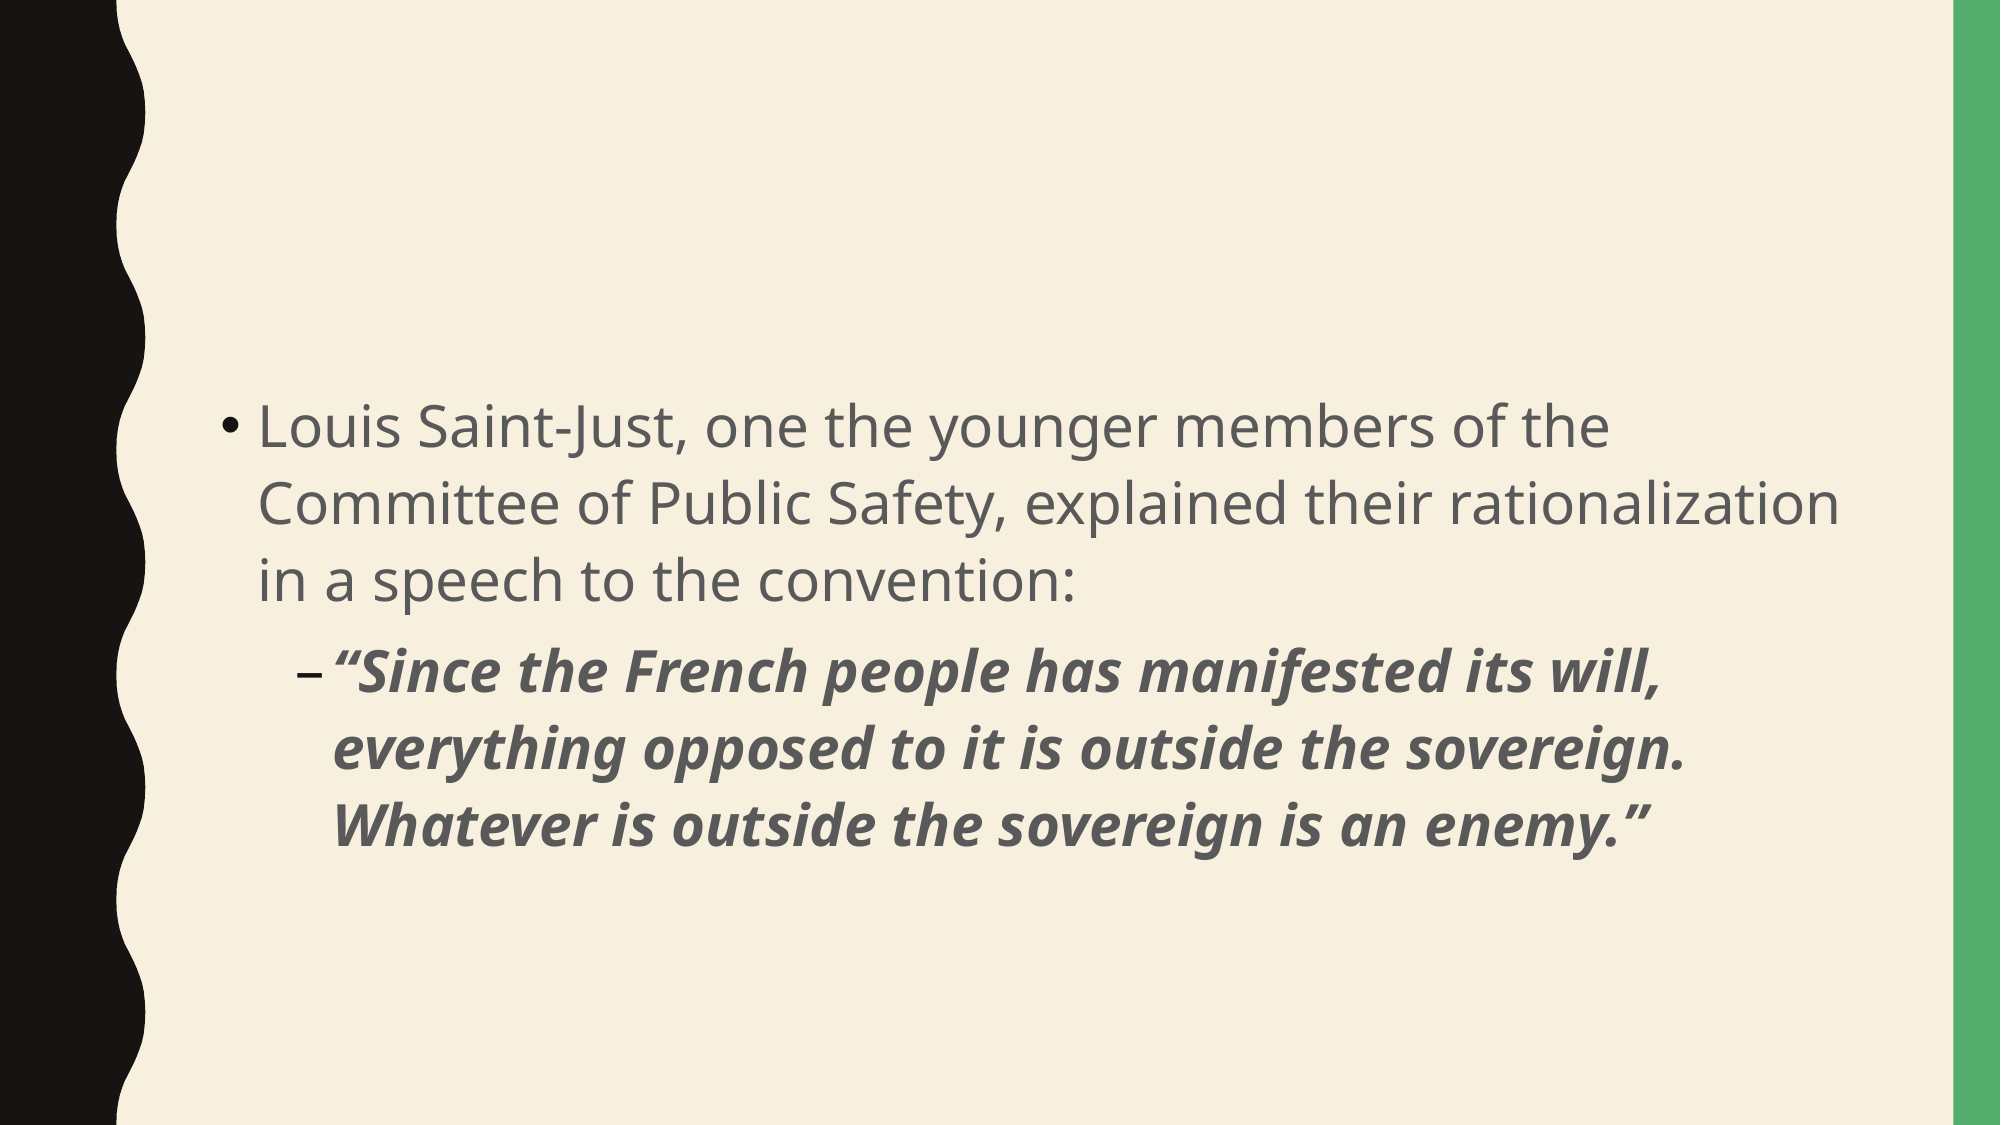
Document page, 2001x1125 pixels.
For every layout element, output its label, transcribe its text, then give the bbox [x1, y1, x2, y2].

list Louis Saint-Just, one the younger members of the Committee of Public Safety, explained their rationalization in a speech to the convention: “Since the French people has manifested its will, everything opposed to it is outside the sovereign. Whatever is outside the sovereign is an enemy.” [205, 375, 1875, 965]
